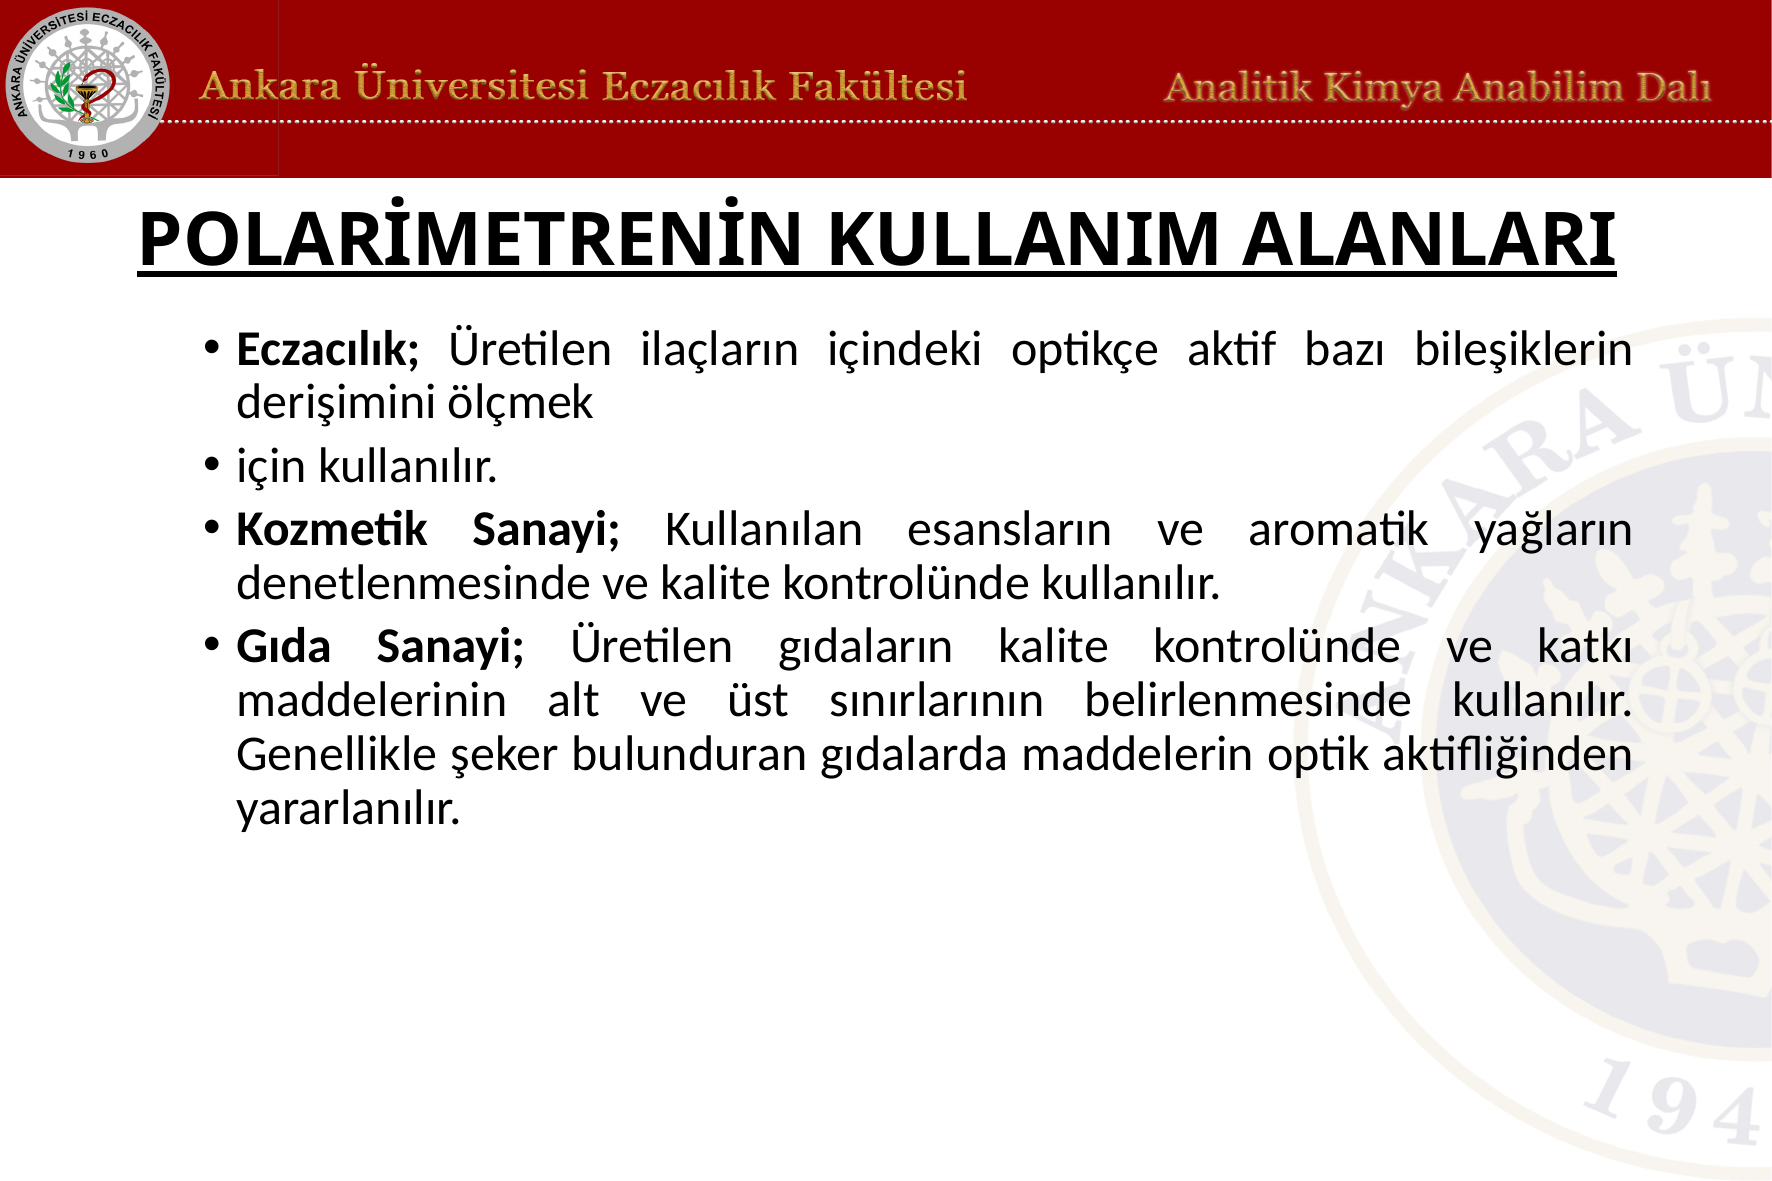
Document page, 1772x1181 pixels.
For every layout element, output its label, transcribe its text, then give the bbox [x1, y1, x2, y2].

title POLARİMETRENİN KULLANIM ALANLARI [121, 192, 1650, 292]
picture [0, 0, 1772, 1181]
list Eczacılık; Üretilen ilaçların içindeki optikçe aktif bazı bileşiklerin derişimini ölçmek için kullanılır. Kozmetik Sanayi; Kullanılan esansların ve aromatik yağların denetlenmesinde ve kalite kontrolünde kullanılır. Gıda Sanayi; Üretilen gıdaların kalite kontrolünde ve katkı maddelerinin alt ve üst sınırlarının belirlenmesinde kullanılır. Genellikle şeker bulunduran gıdalarda maddelerin optik aktifliğinden yararlanılır. [121, 314, 1650, 1064]
